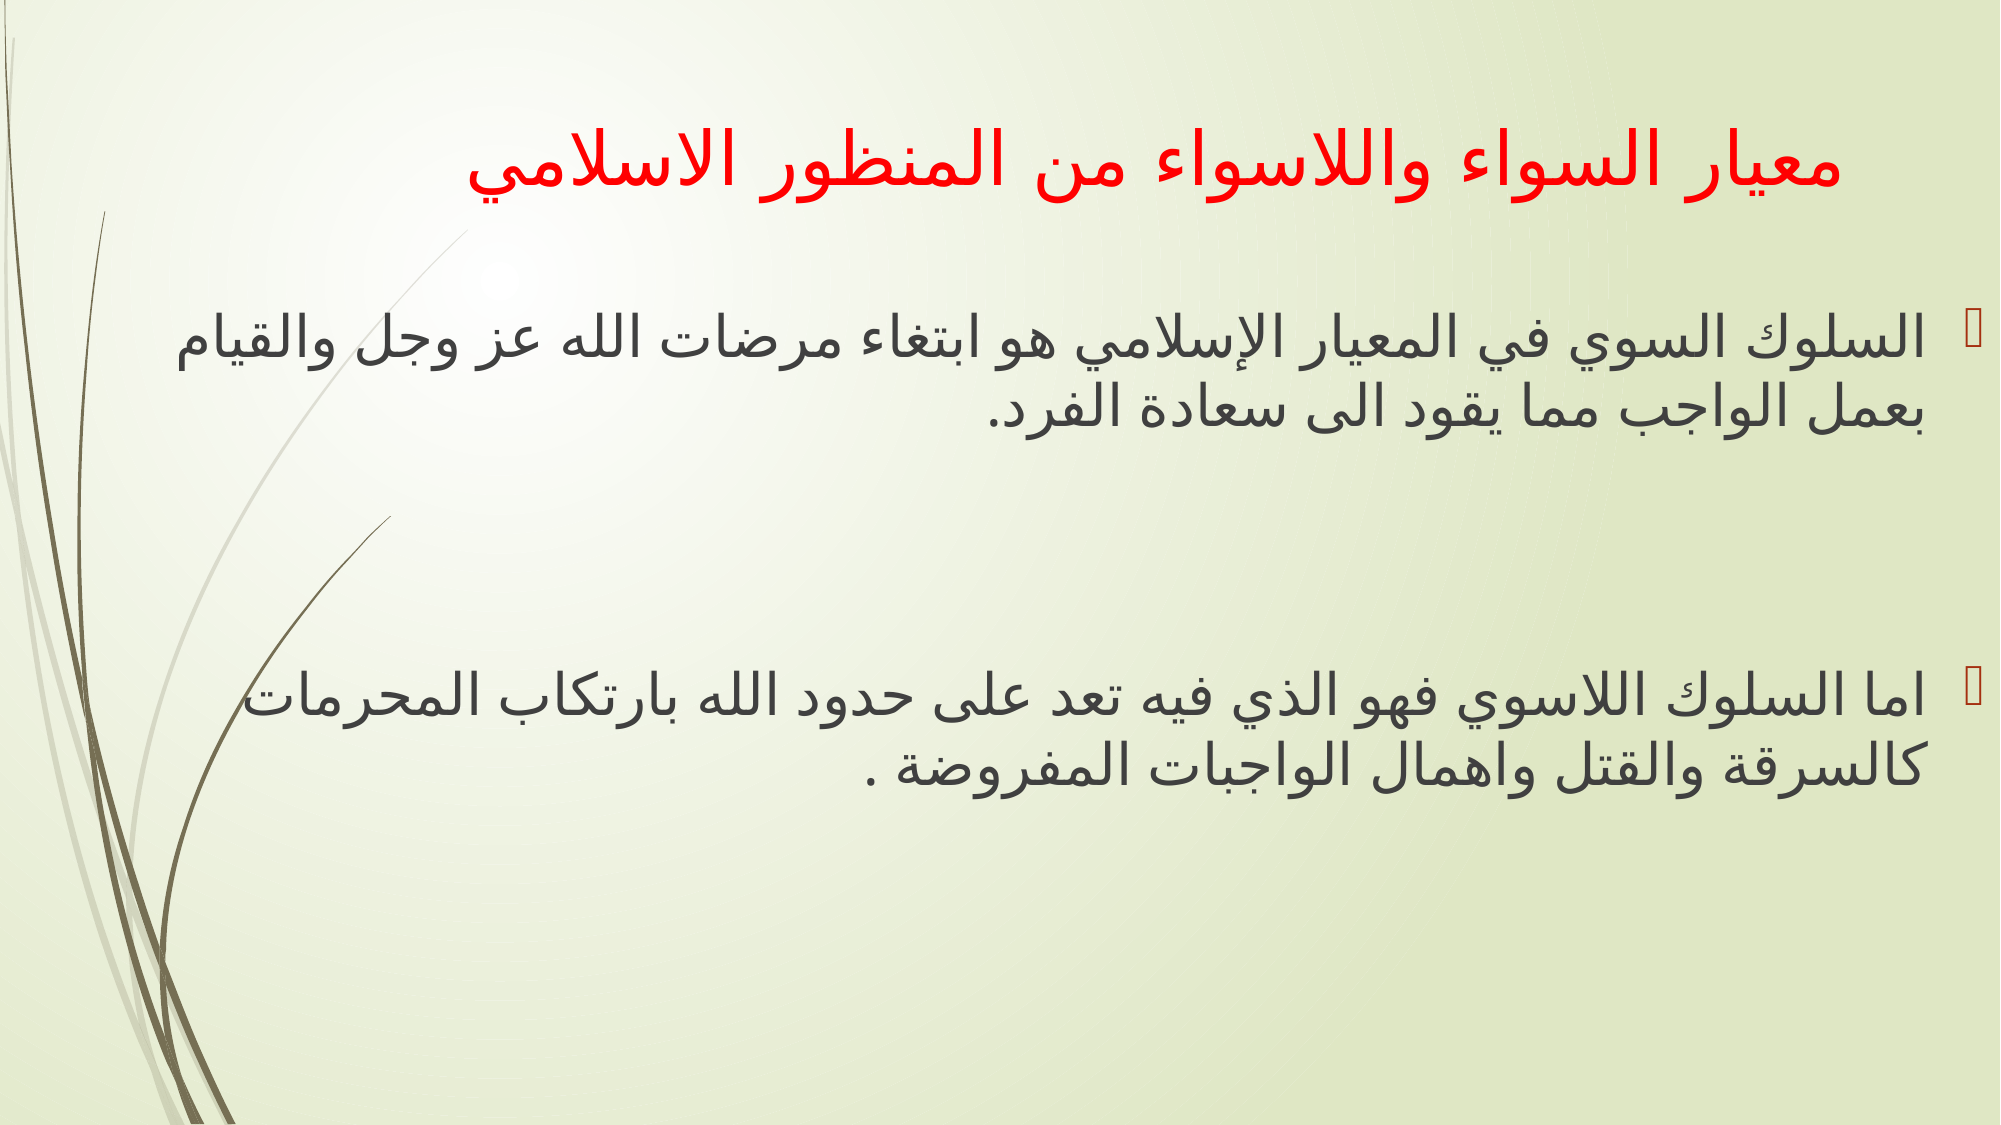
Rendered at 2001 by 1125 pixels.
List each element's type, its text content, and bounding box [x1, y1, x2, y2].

title معيار السواء واللاسواء من المنظور الاسلامي [425, 102, 1888, 266]
list السلوك السوي في المعيار الإسلامي هو ابتغاء مرضات الله عز وجل والقيام بعمل الواجب مما يقود الى سعادة الفرد. اما السلوك اللاسوي فهو الذي فيه تعد على حدود الله بارتكاب المحرمات كالسرقة والقتل واهمال الواجبات المفروضة . [43, 291, 2000, 970]
